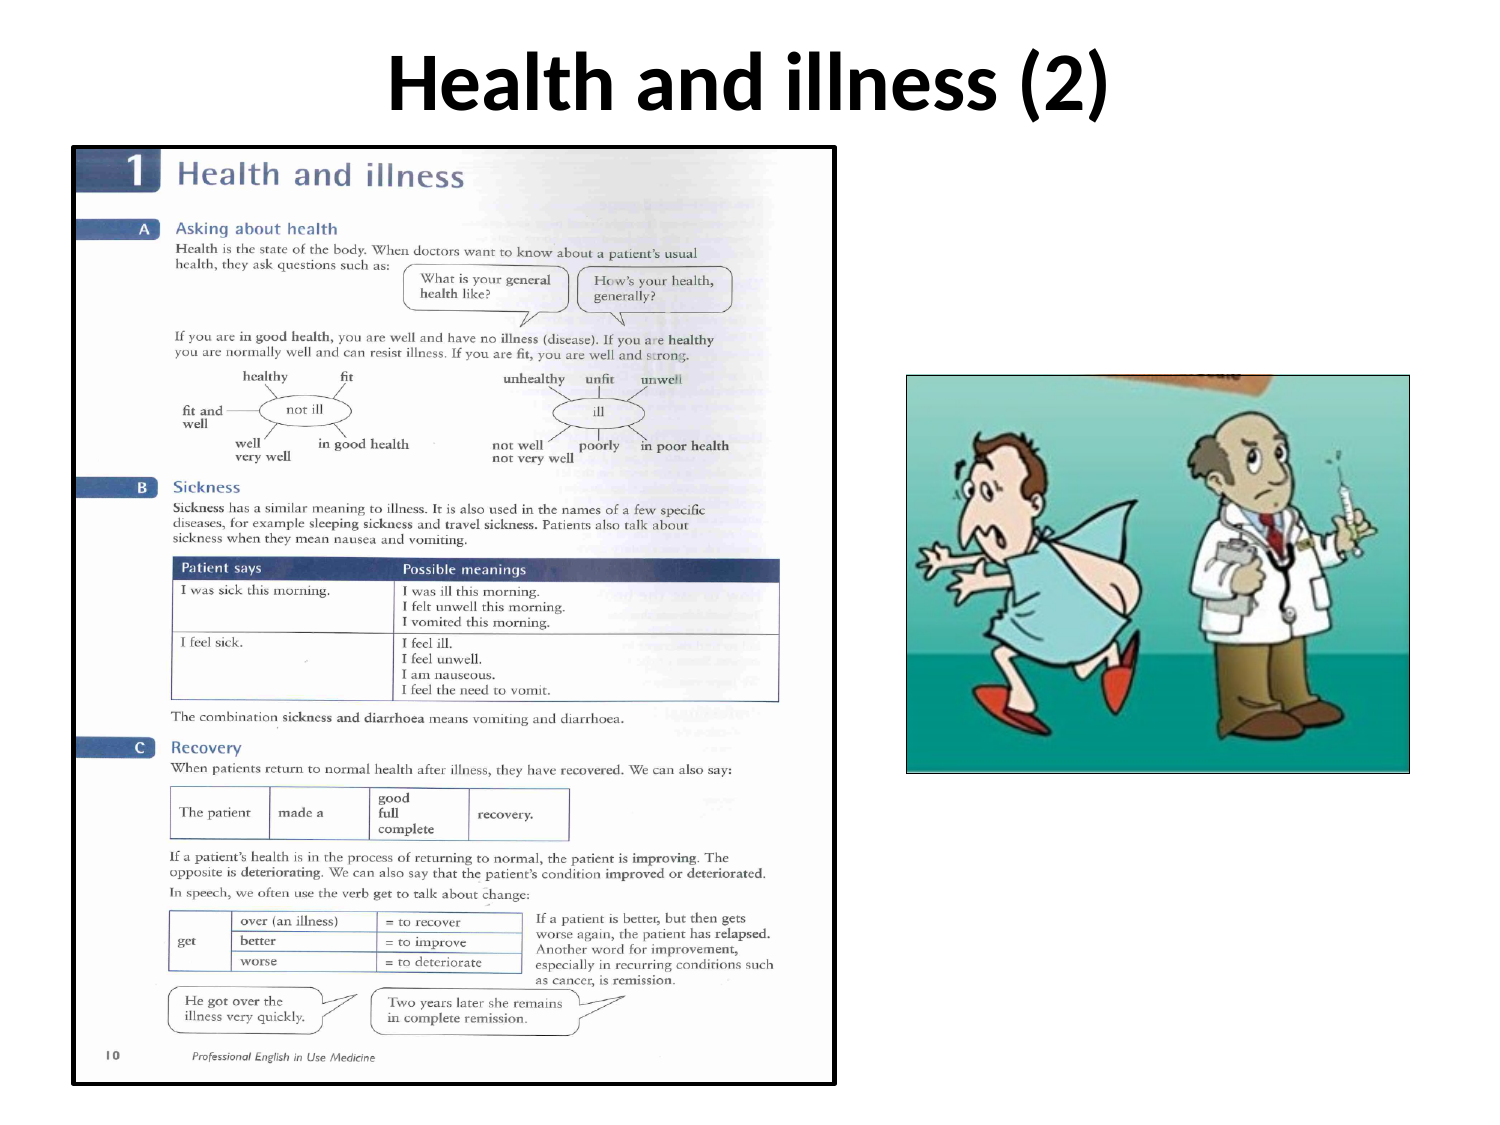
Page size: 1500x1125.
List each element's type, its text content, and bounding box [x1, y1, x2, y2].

picture [906, 374, 1411, 774]
picture [75, 148, 833, 1083]
text_box Health and illness (2) [75, 0, 1425, 183]
